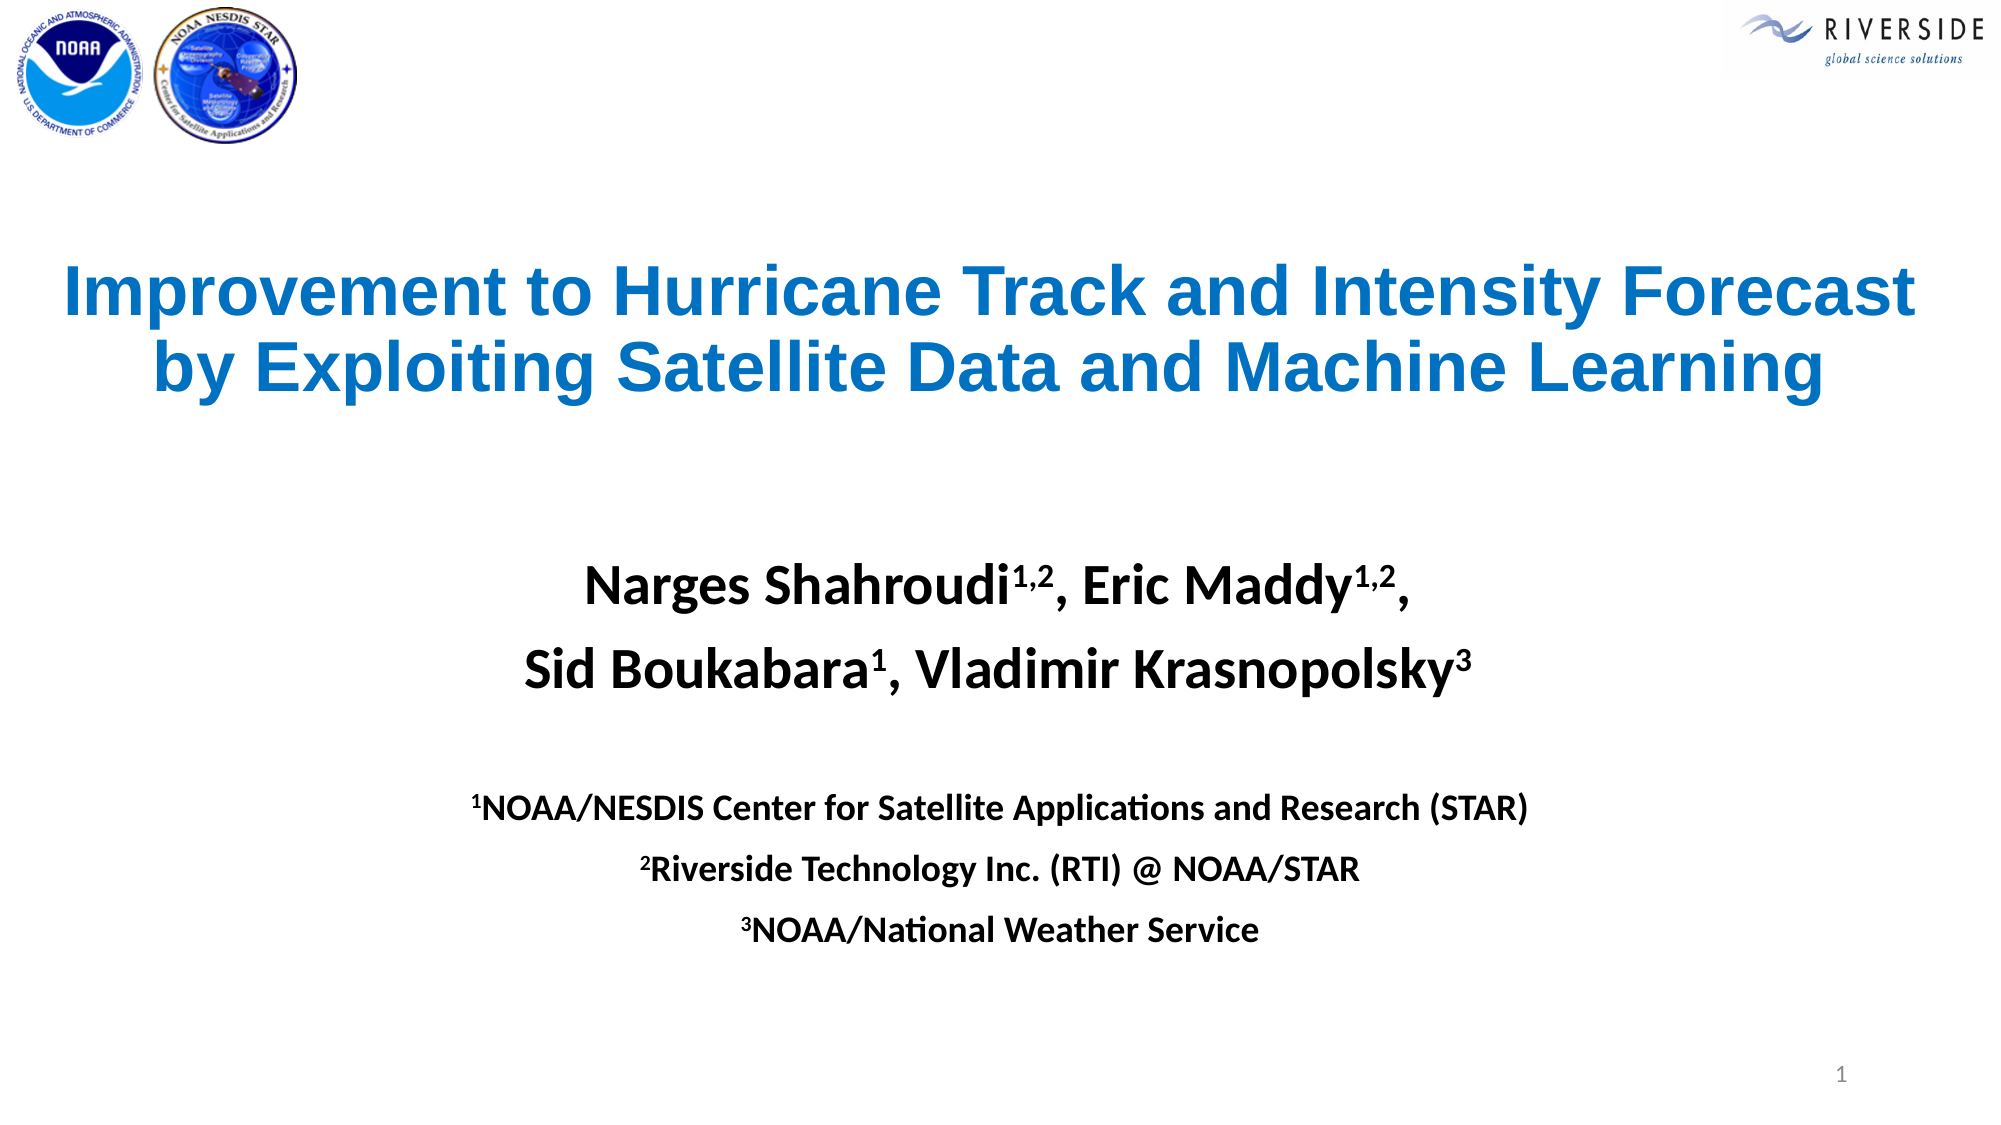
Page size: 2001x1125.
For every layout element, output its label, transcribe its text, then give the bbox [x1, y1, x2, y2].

subtitle Narges Shahroudi1,2, Eric Maddy1,2, Sid Boukabara1, Vladimir Krasnopolsky3 1NOAA/NESDIS Center for Satellite Applications and Research (STAR) 2Riverside Technology Inc. (RTI) @ NOAA/STAR 3NOAA/National Weather Service [190, 546, 1819, 864]
slide_number 1 [1412, 1042, 1863, 1103]
picture [1722, 0, 2000, 79]
title Improvement to Hurricane Track and Intensity Forecast by Exploiting Satellite Data and Machine Learning [37, 156, 1944, 415]
picture [15, 7, 297, 145]
